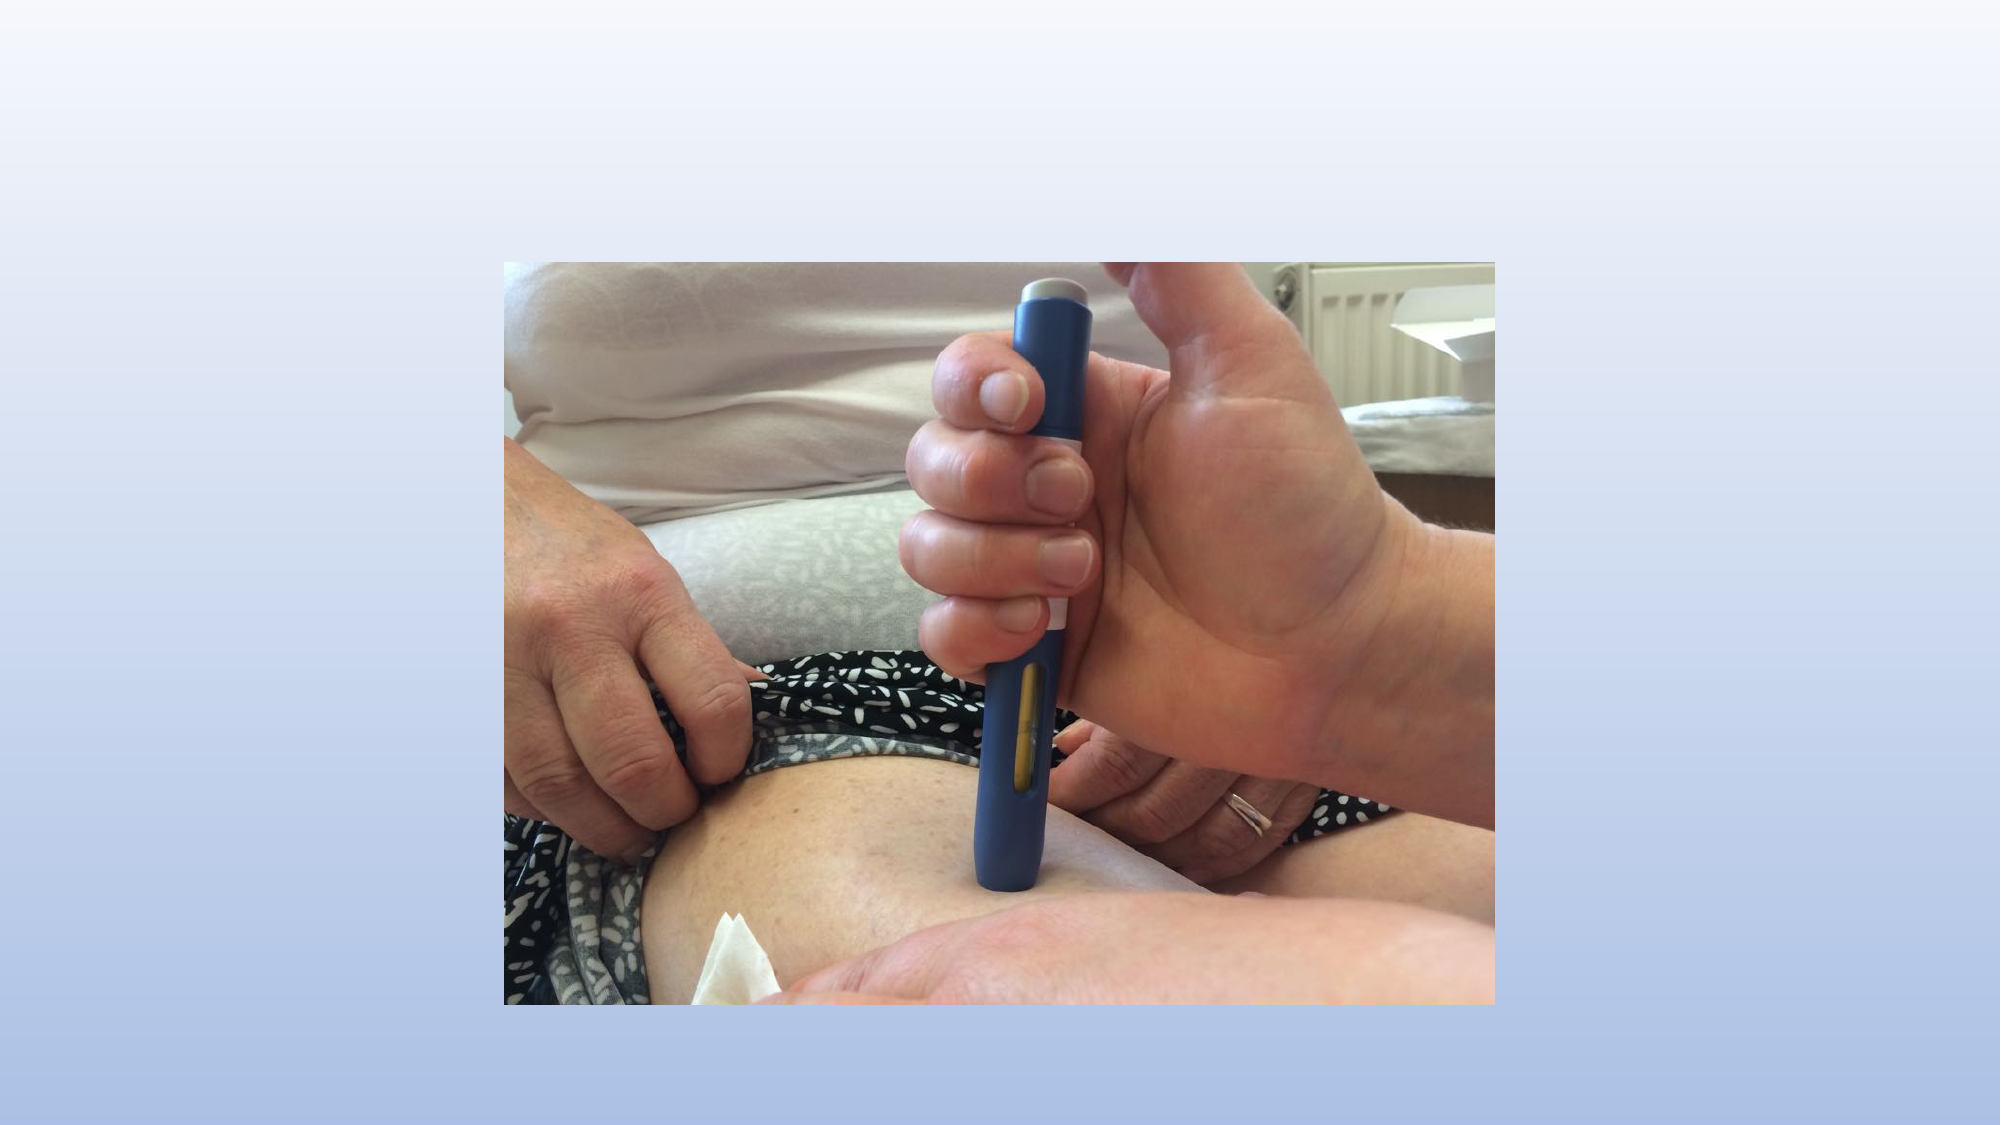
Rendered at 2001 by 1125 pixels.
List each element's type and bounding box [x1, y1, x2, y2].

list [504, 262, 1495, 1005]
